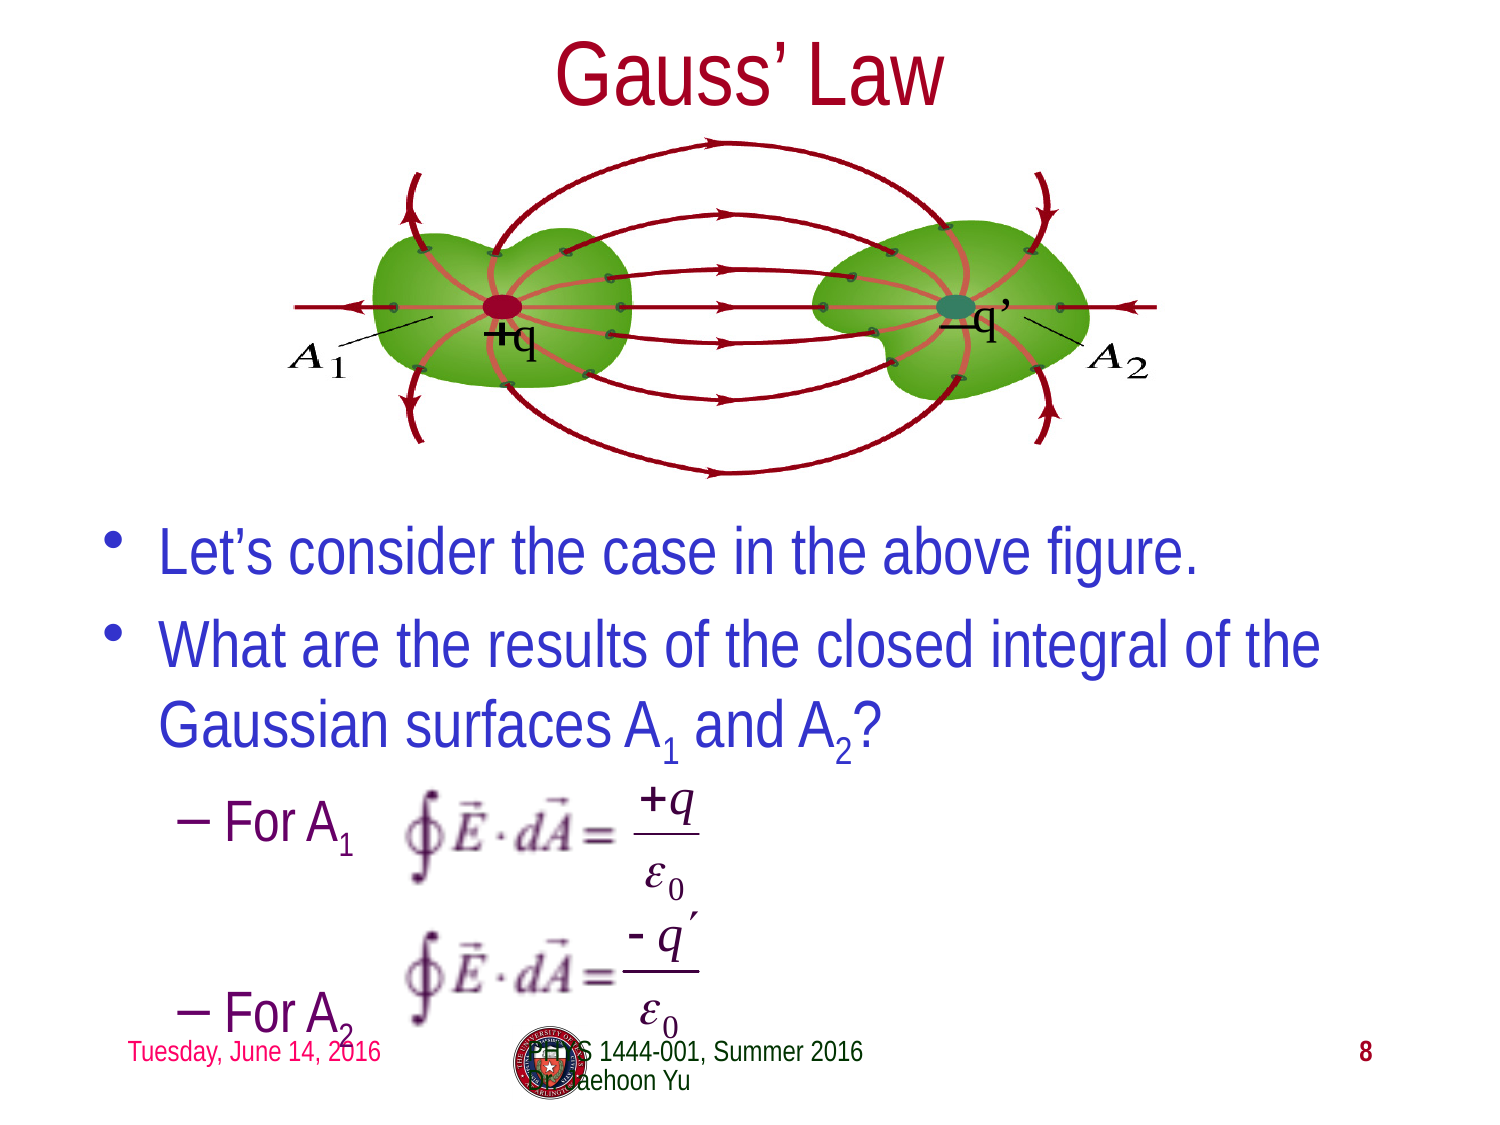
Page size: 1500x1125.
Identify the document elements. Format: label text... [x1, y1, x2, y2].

slide_number 8 [1074, 1038, 1388, 1101]
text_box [399, 918, 608, 1032]
title Gauss’ Law [87, 12, 1413, 126]
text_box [613, 899, 713, 1051]
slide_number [112, 1038, 426, 1101]
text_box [399, 777, 619, 891]
list Let’s consider the case in the above figure. What are the results of the closed integral of the Gaussian surfaces A1 and A2? For A1 For A2 [87, 499, 1388, 1038]
picture [262, 87, 1176, 520]
footer PHYS 1444-001, Summer 2016 Dr. Jaehoon Yu [512, 1038, 988, 1101]
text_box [624, 762, 710, 899]
